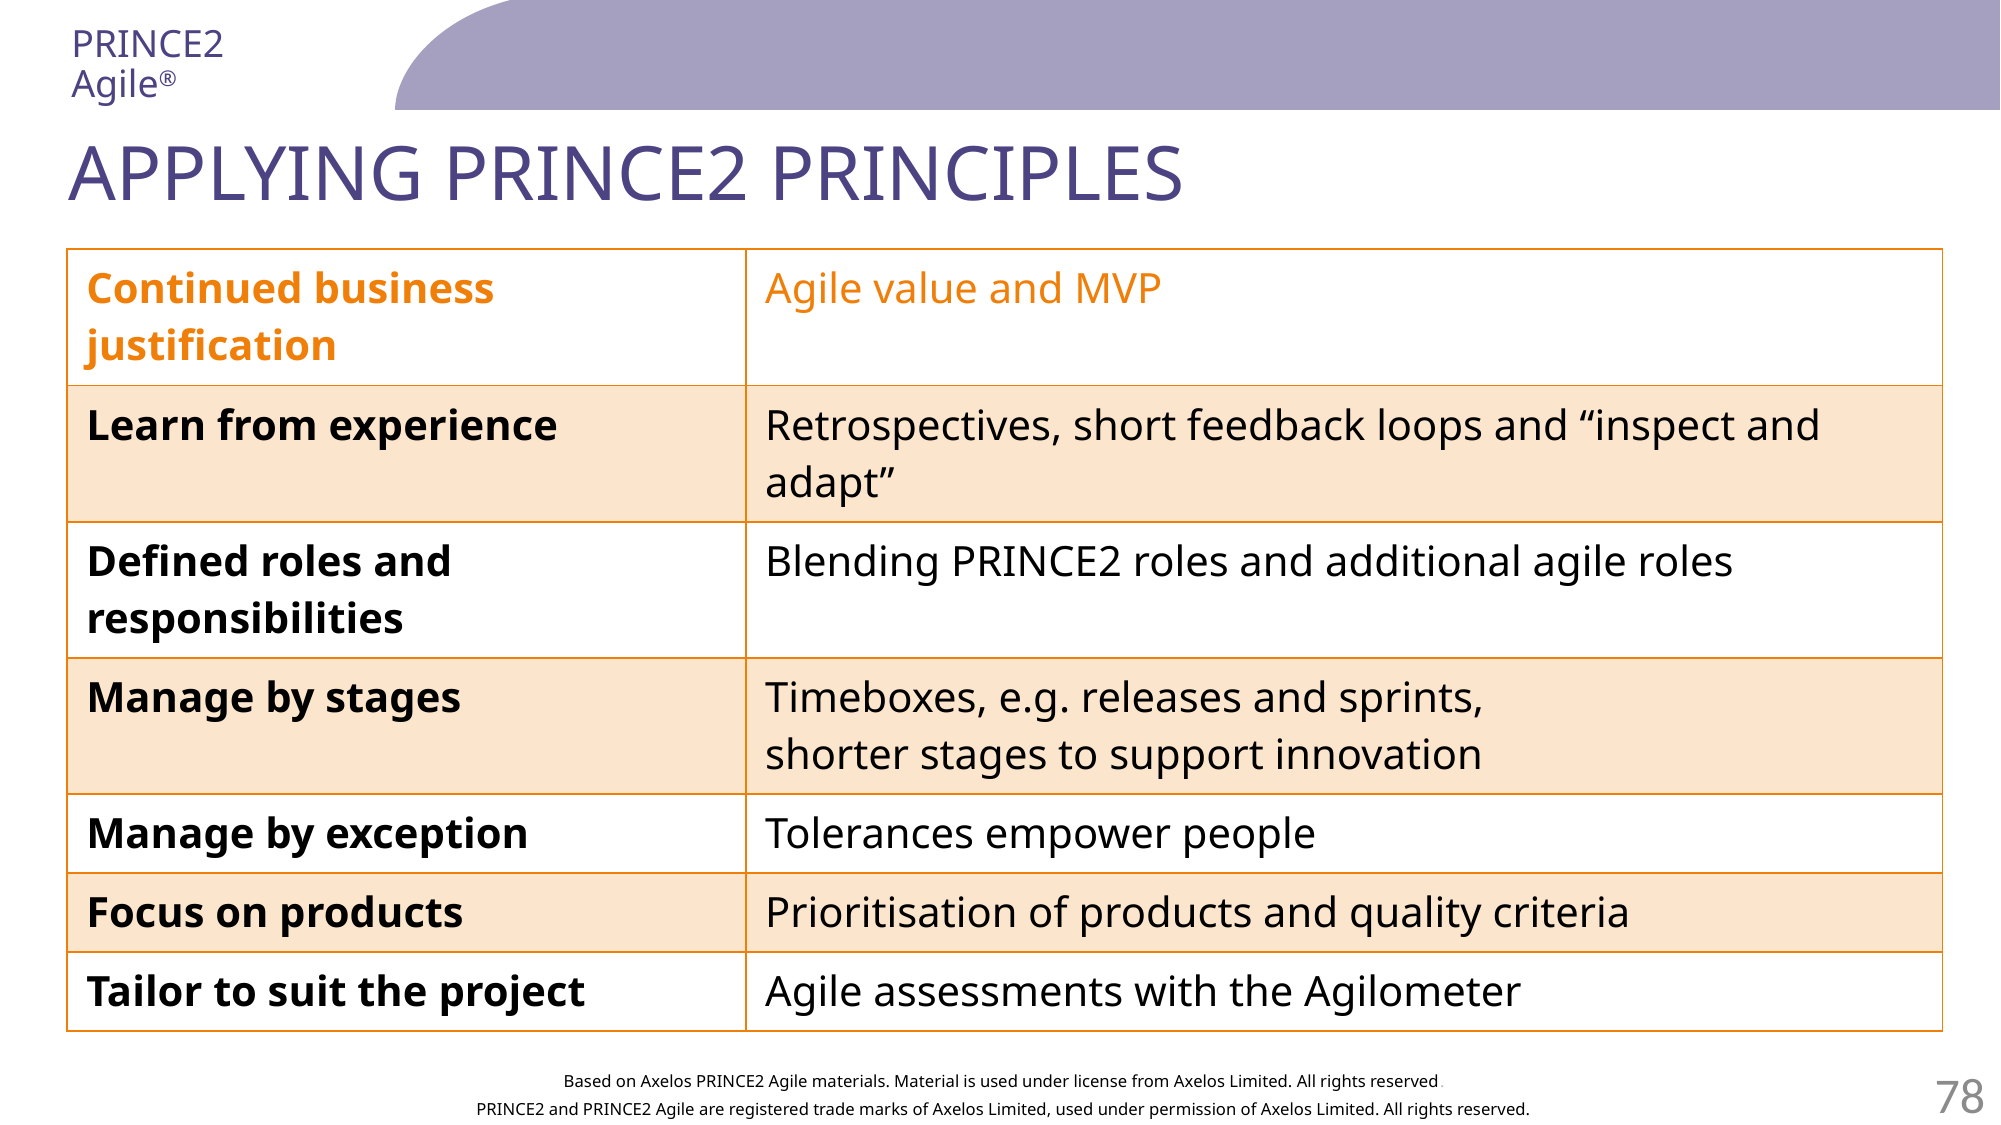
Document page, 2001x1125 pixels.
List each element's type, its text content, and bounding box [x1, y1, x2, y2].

table_cell Timeboxes, e.g. releases and sprints, shorter stages to support innovation [747, 659, 1942, 793]
table_cell Agile assessments with the Agilometer [747, 953, 1942, 1030]
table_header Agile value and MVP [747, 250, 1942, 385]
table_cell Focus on products [68, 874, 745, 951]
table_cell Tailor to suit the project [68, 953, 745, 1030]
text_box Based on Axelos PRINCE2 Agile materials. Material is used under license from Axelos Limited. All rights reserved. [376, 1063, 1633, 1098]
table_cell Manage by stages [68, 659, 745, 793]
table_cell Retrospectives, short feedback loops and “inspect and adapt” [747, 386, 1942, 521]
table_cell Manage by exception [68, 795, 745, 872]
table_cell Prioritisation of products and quality criteria [747, 874, 1942, 951]
table_cell Defined roles and responsibilities [68, 523, 745, 657]
table_cell Blending PRINCE2 roles and additional agile roles [747, 523, 1942, 657]
table_cell Learn from experience [68, 386, 745, 521]
text_box PRINCE2 and PRINCE2 Agile are registered trade marks of Axelos Limited, used under permission of Axelos Limited. All rights reserved. [376, 1090, 1632, 1125]
slide_number 78 [1632, 1063, 2000, 1124]
title Applying PRINCE2 principles [53, 67, 1779, 285]
table_header Continued business justification [68, 250, 745, 385]
table_cell Tolerances empower people [747, 795, 1942, 872]
